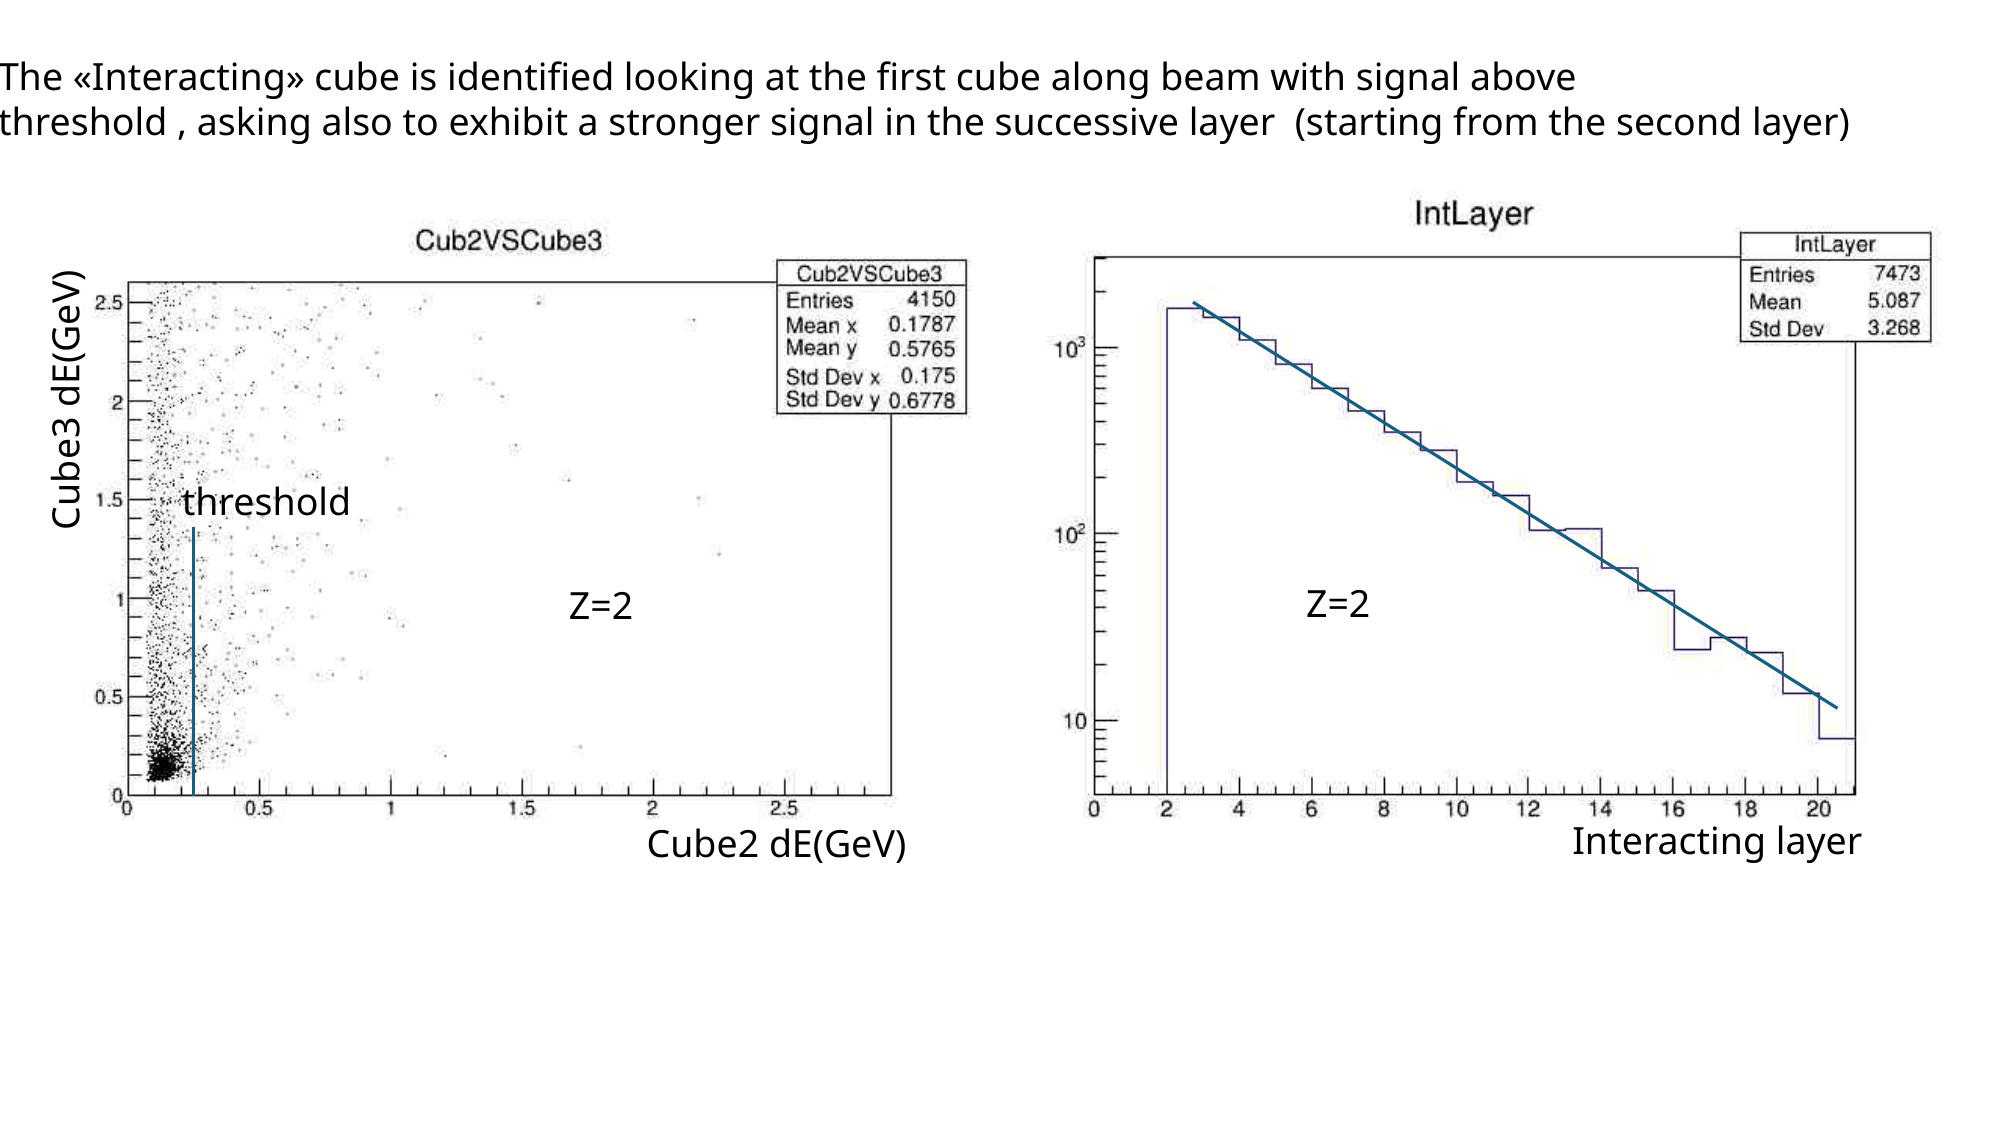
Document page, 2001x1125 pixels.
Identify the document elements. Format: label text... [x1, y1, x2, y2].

text_box The «Interacting» cube is identified looking at the first cube along beam with signal above threshold , asking also to exhibit a stronger signal in the successive layer (starting from the second layer) [0, 45, 1867, 150]
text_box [33, 218, 987, 874]
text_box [999, 189, 1950, 872]
